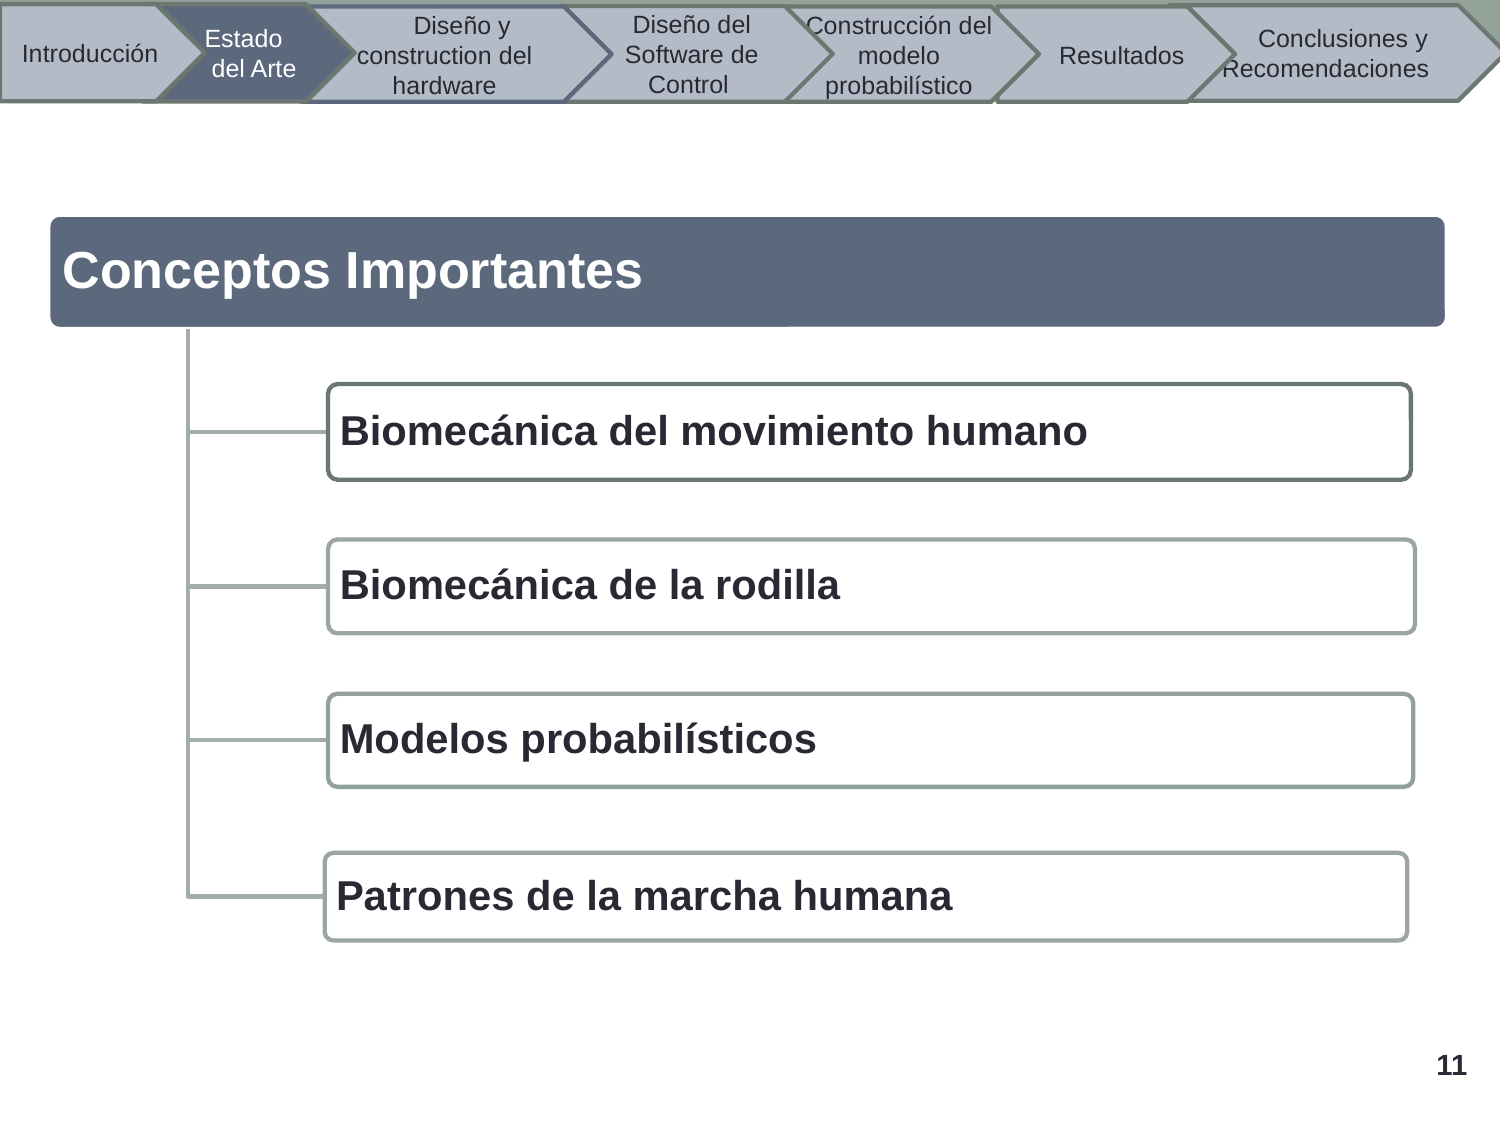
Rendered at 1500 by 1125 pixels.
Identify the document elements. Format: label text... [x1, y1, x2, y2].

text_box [0, 3, 1500, 102]
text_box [48, 111, 1448, 977]
text_box 11 [1132, 1024, 1483, 1103]
